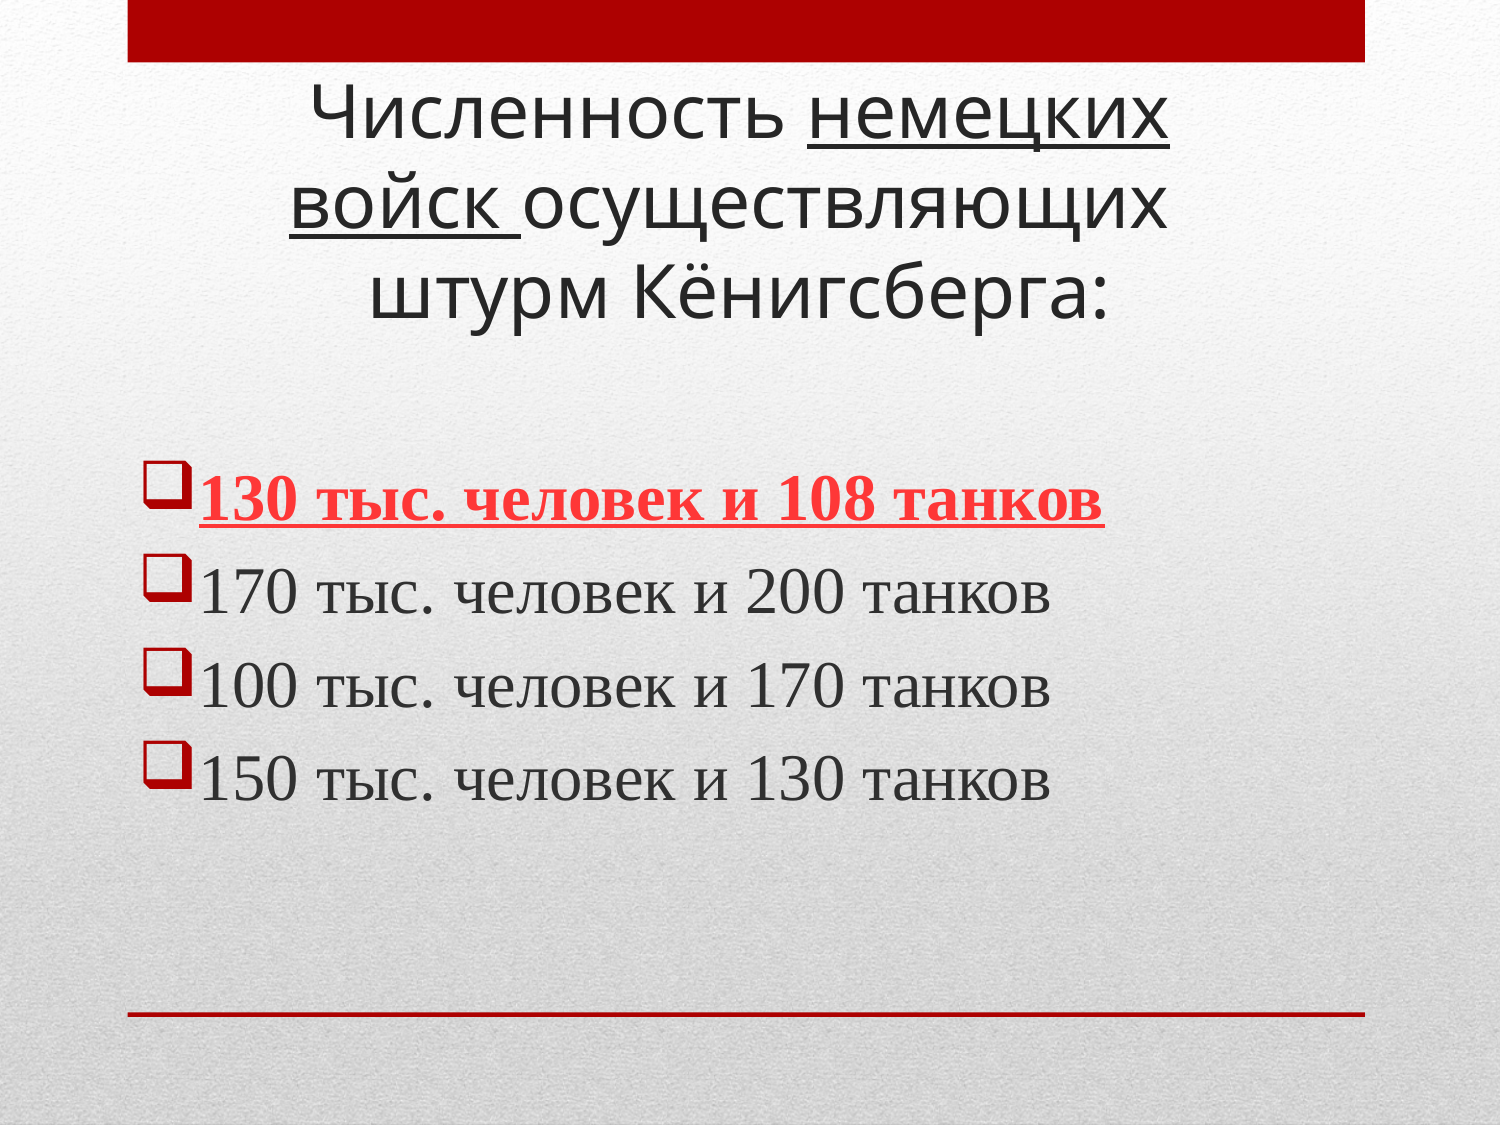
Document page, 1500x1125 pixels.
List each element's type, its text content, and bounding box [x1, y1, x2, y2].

title Численность немецких войск осуществляющих штурм Кёнигсберга: [183, 78, 1296, 341]
list 130 тыс. человек и 108 танков 170 тыс. человек и 200 танков 100 тыс. человек и 170 танков 150 тыс. человек и 130 танков [123, 349, 1362, 988]
